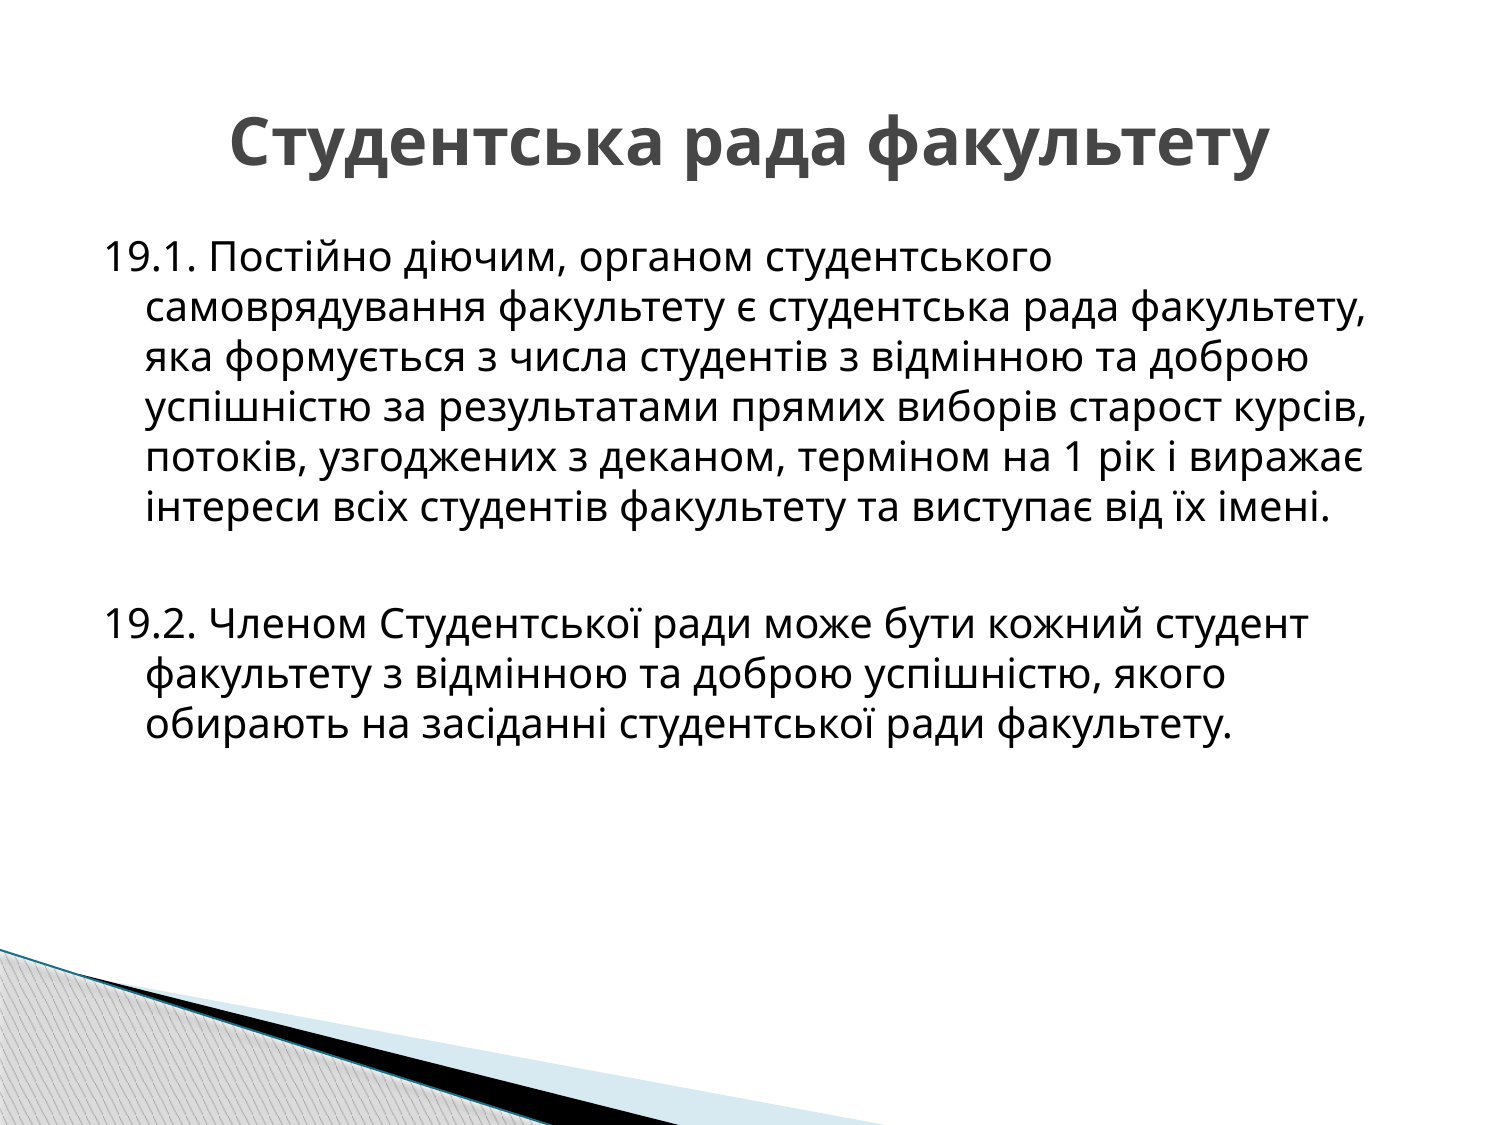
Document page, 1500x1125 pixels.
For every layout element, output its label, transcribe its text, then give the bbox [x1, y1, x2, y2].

list 19.1. Постійно діючим, органом студентського самоврядування факультету є студентська рада факультету, яка формується з числа студентів з відмінною та доброю успішністю за результатами прямих виборів старост курсів, потоків, узгоджених з деканом, терміном на 1 рік і виражає інтереси всіх студентів факультету та виступає від їх імені. 19.2. Членом Студентської ради може бути кожний студент факультету з відмінною та доброю успішністю, якого обирають на засіданні студентської ради факультету. [70, 222, 1421, 966]
title Студентська рада факультету [75, 45, 1425, 233]
